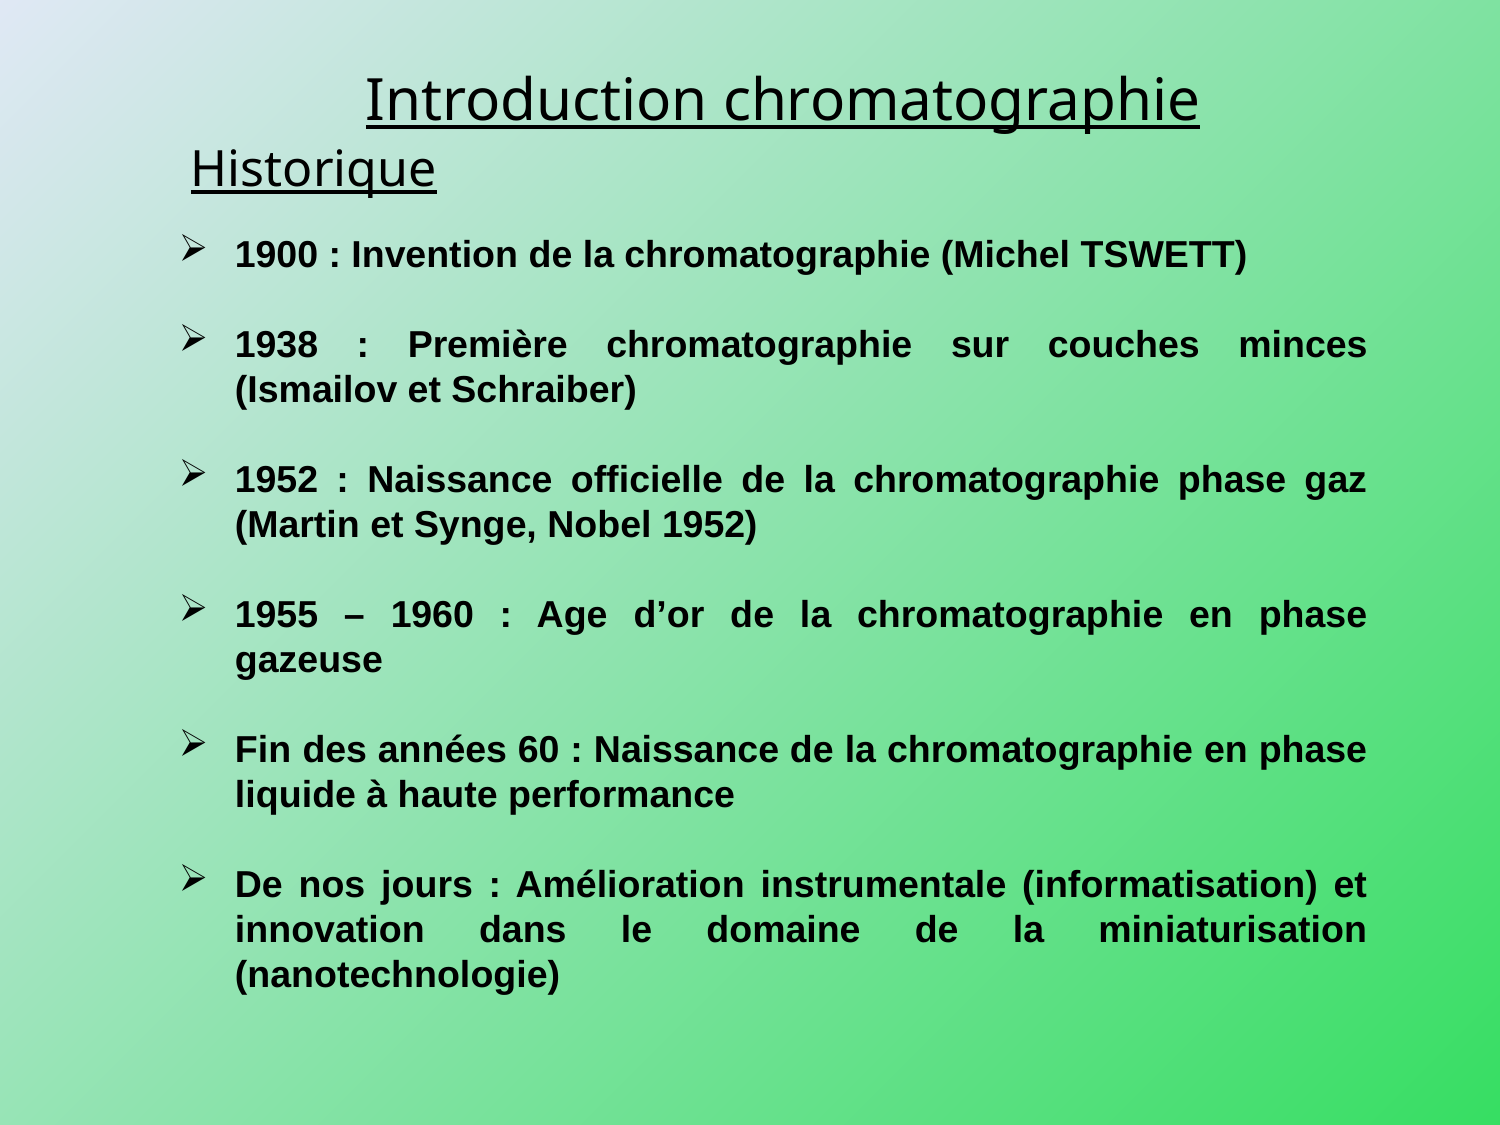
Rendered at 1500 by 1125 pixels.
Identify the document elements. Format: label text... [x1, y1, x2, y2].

text_box Historique [175, 128, 452, 204]
text_box Introduction chromatographie [351, 54, 1215, 140]
text_box 1900 : Invention de la chromatographie (Michel TSWETT) 1938 : Première chromatographie sur couches minces (Ismailov et Schraiber) 1952 : Naissance officielle de la chromatographie phase gaz (Martin et Synge, Nobel 1952) 1955 – 1960 : Age d’or de la chromatographie en phase gazeuse Fin des années 60 : Naissance de la chromatographie en phase liquide à haute performance De nos jours : Amélioration instrumentale (informatisation) et innovation dans le domaine de la miniaturisation (nanotechnologie) [163, 222, 1383, 1003]
